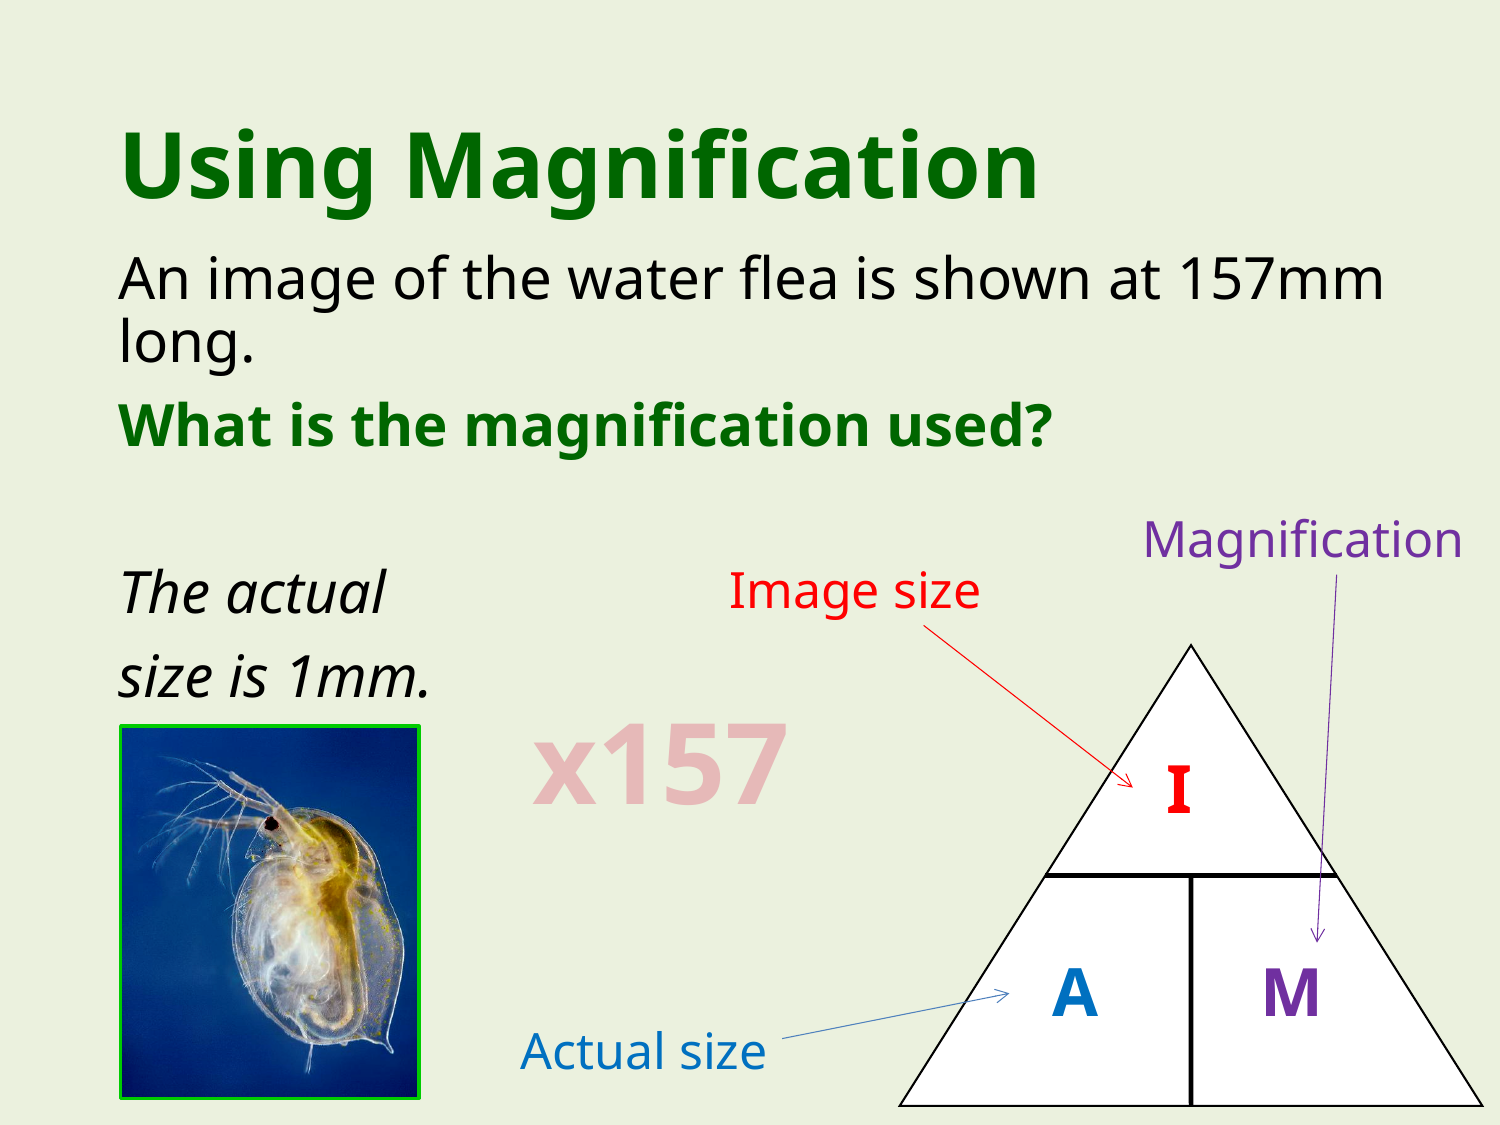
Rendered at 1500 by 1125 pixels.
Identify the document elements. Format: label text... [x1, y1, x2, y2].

title Using Magnification [103, 59, 1397, 242]
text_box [923, 626, 1133, 788]
text_box [897, 910, 1485, 1107]
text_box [782, 993, 1010, 1039]
text_box A [1038, 942, 1133, 1038]
picture [122, 727, 418, 1097]
text_box Magnification [1447, 499, 1500, 575]
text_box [1316, 575, 1337, 943]
list An image of the water flea is shown at 157mm long. What is the magnification used? The actual size is 1mm. [103, 242, 1447, 910]
text_box M [1246, 942, 1341, 1038]
text_box x157 [517, 684, 806, 835]
text_box Actual size [505, 1011, 924, 1087]
